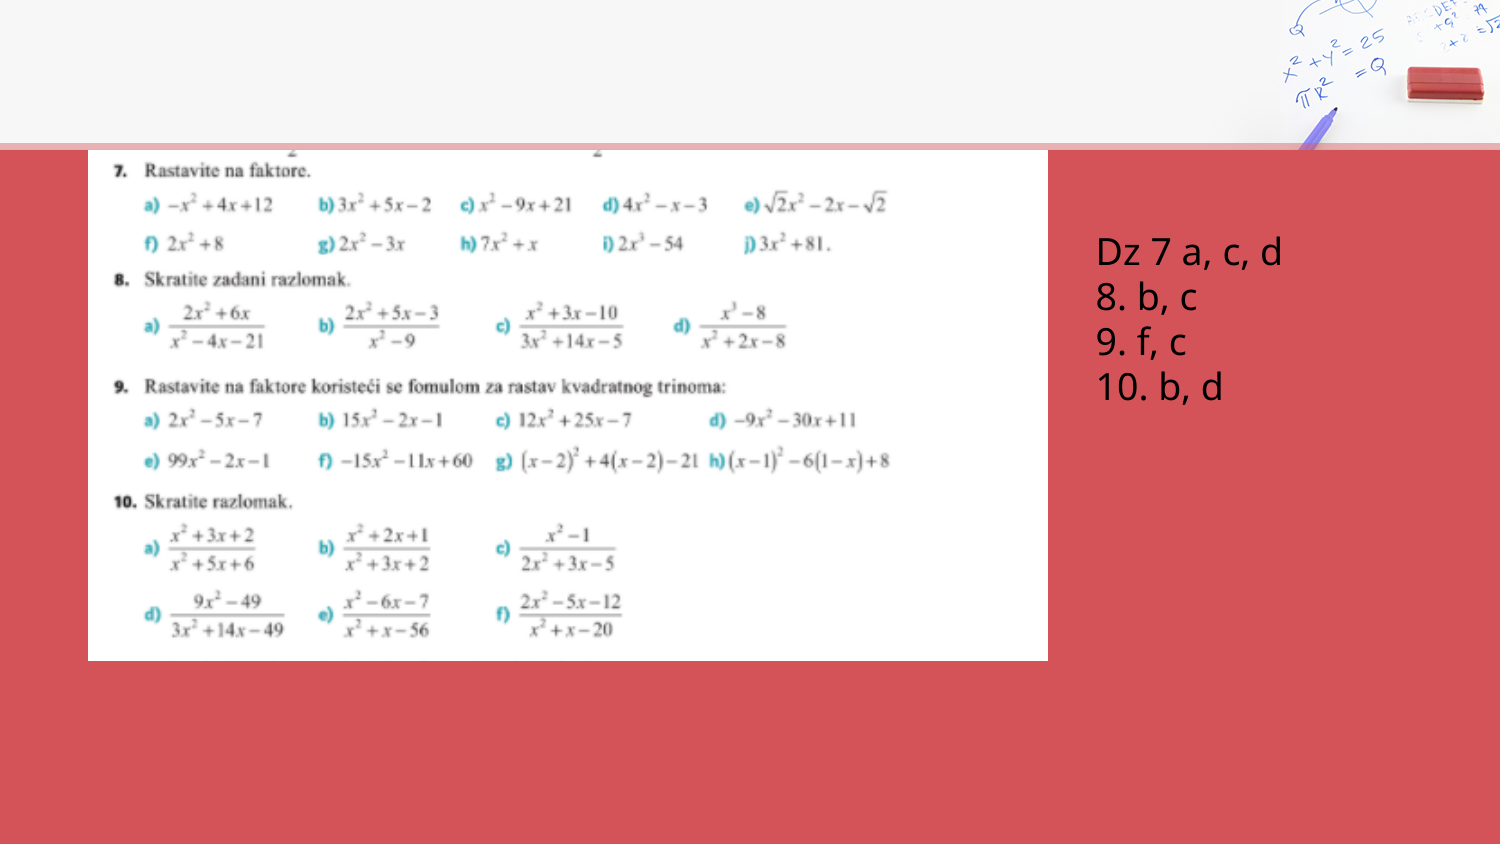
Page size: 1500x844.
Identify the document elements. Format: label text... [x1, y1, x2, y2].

picture [0, 0, 1500, 844]
text_box Dz 7 a, c, d 8. b, c 9. f, c 10. b, d [1080, 220, 1424, 416]
